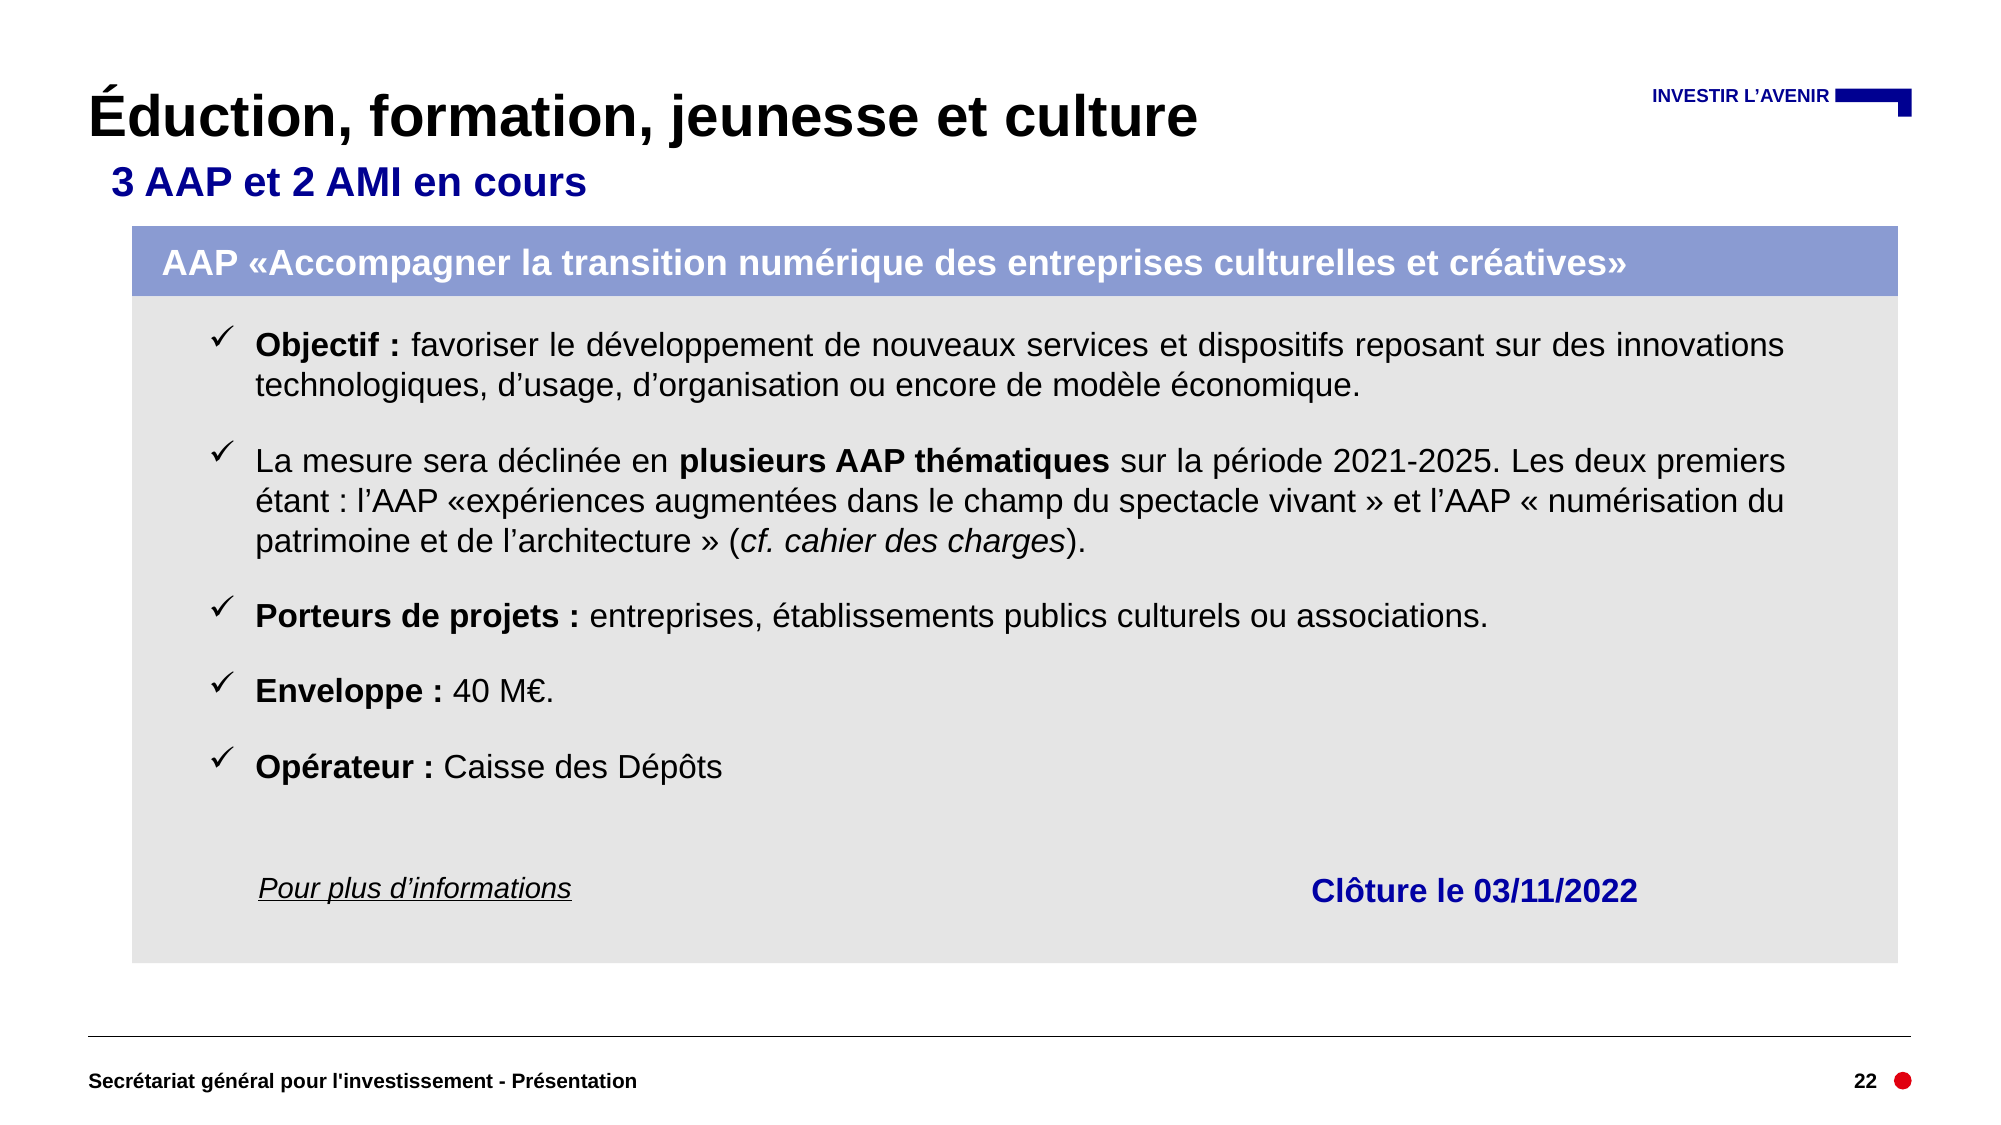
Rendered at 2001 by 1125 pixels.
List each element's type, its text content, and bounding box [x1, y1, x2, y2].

text_box Pour plus d’informations [258, 868, 730, 946]
text_box [131, 295, 1899, 964]
list 3 AAP et 2 AMI en cours [88, 154, 1208, 210]
text_box AAP «Accompagner la transition numérique des entreprises culturelles et créatives» [132, 226, 1898, 295]
footer Secrétariat général pour l'investissement - Présentation [88, 1068, 1152, 1094]
title Éduction, formation, jeunesse et culture [88, 88, 1647, 221]
slide_number 22 [1770, 1068, 1878, 1094]
text_box [176, 964, 1240, 1037]
text_box Objectif : favoriser le développement de nouveaux services et dispositifs reposant sur des innovations technologiques, d’usage, d’organisation ou encore de modèle économique. La mesure sera déclinée en plusieurs AAP thématiques sur la période 2021-2025. Les deux premiers étant : l’AAP «expériences augmentées dans le champ du spectacle vivant » et l’AAP « numérisation du patrimoine et de l’architecture » (cf. cahier des charges). Porteurs de projets : entreprises, établissements publics culturels ou associations. Enveloppe : 40 M€. Opérateur : Caisse des Dépôts [208, 323, 1787, 765]
text_box Clôture le 03/11/2022 [1311, 868, 1689, 946]
